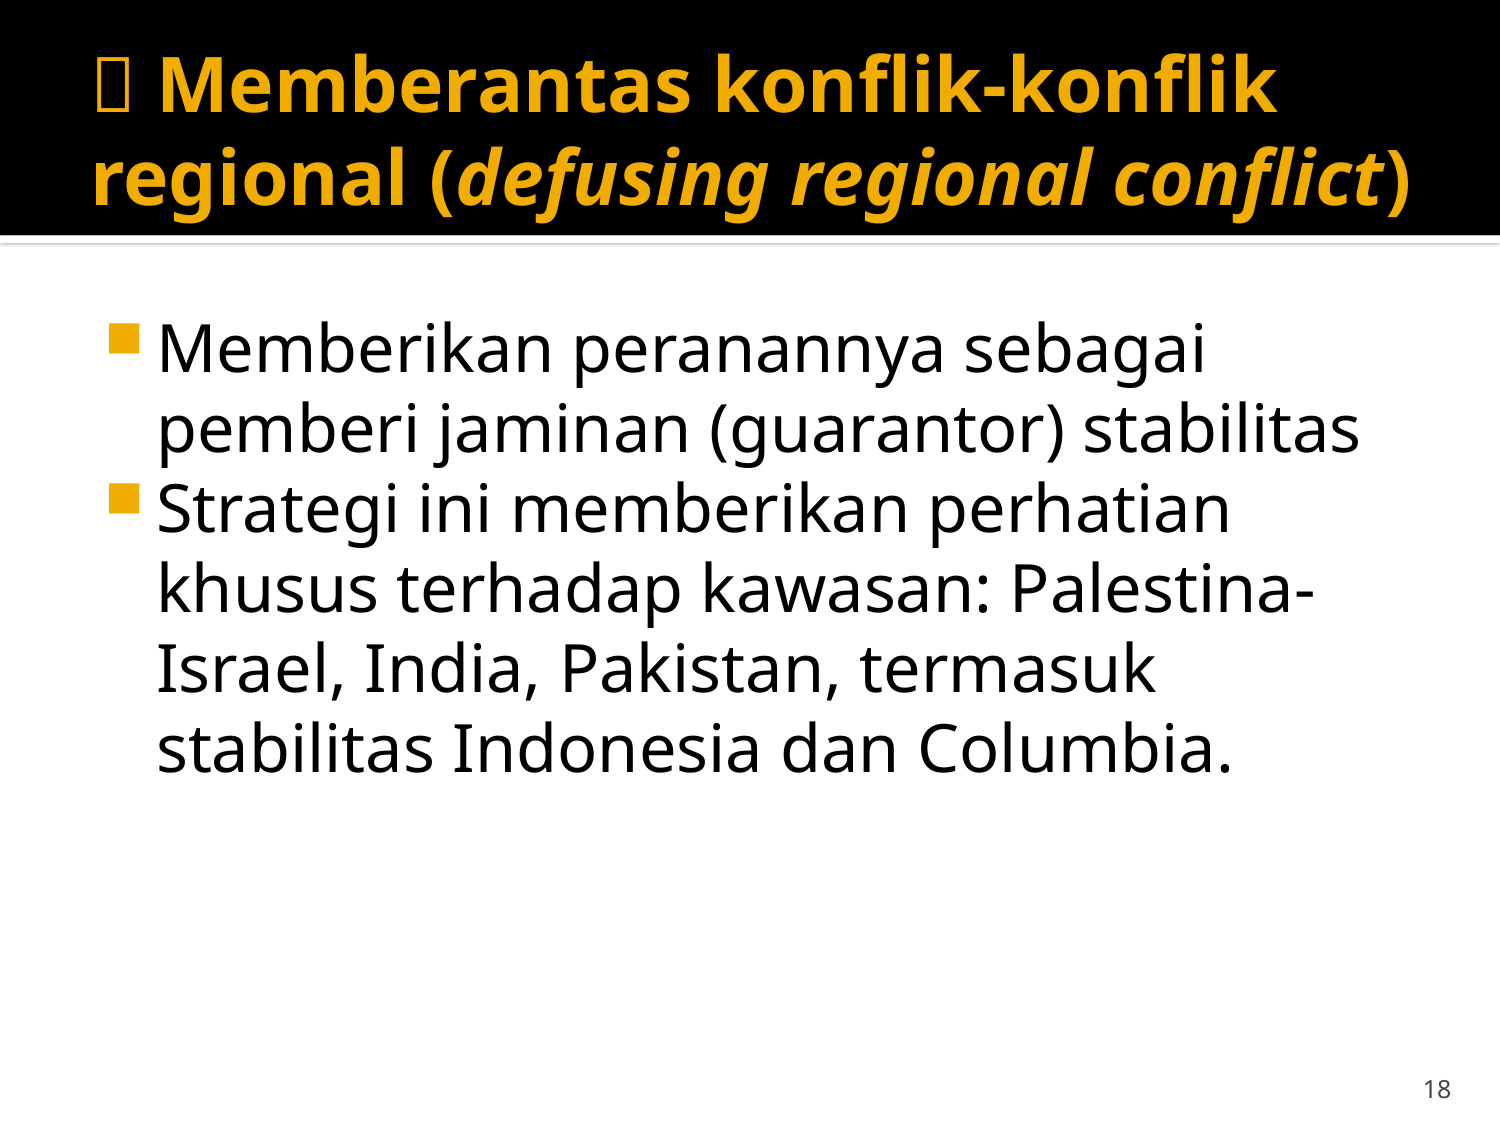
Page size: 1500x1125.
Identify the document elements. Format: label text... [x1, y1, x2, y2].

slide_number 18 [1345, 1062, 1467, 1108]
title  Memberantas konflik-konflik regional (defusing regional conflict) [75, 25, 1425, 231]
list Memberikan peranannya sebagai pemberi jaminan (guarantor) stabilitas Strategi ini memberikan perhatian khusus terhadap kawasan: Palestina-Israel, India, Pakistan, termasuk stabilitas Indonesia dan Columbia. [75, 291, 1425, 1050]
